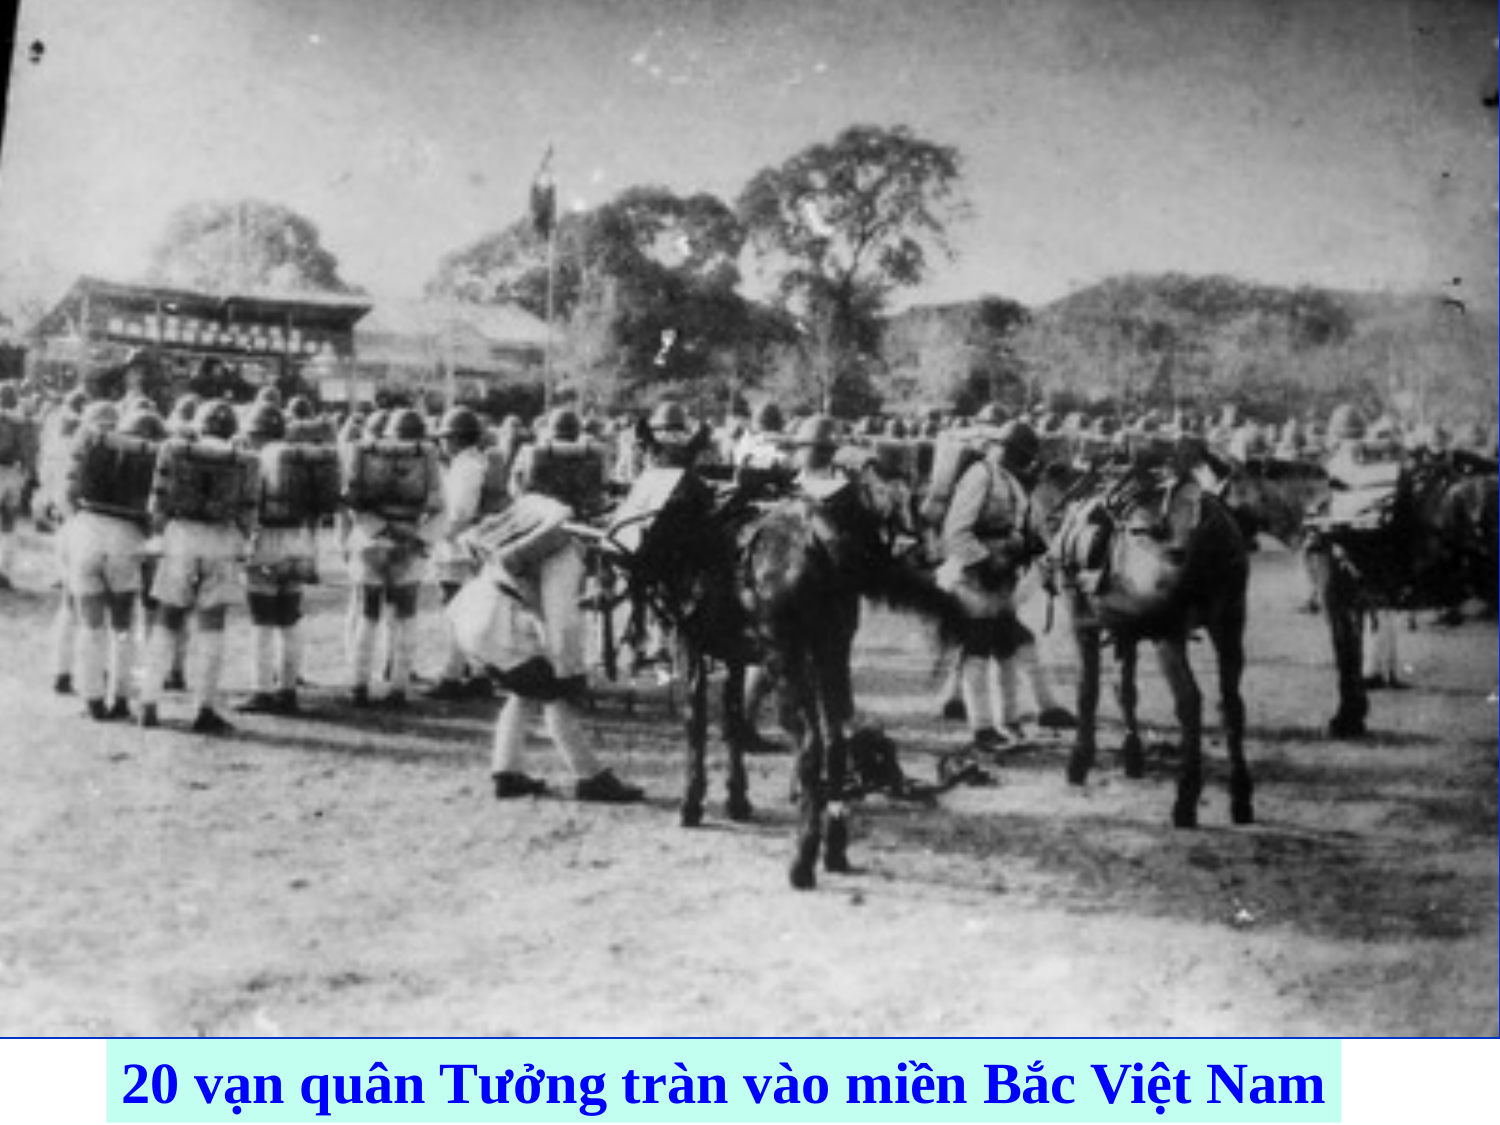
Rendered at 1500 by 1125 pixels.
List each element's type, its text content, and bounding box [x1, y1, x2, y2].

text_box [0, 0, 1500, 1094]
text_box 20 vạn quân Tưởng tràn vào miền Bắc Việt Nam [106, 1100, 1342, 1123]
